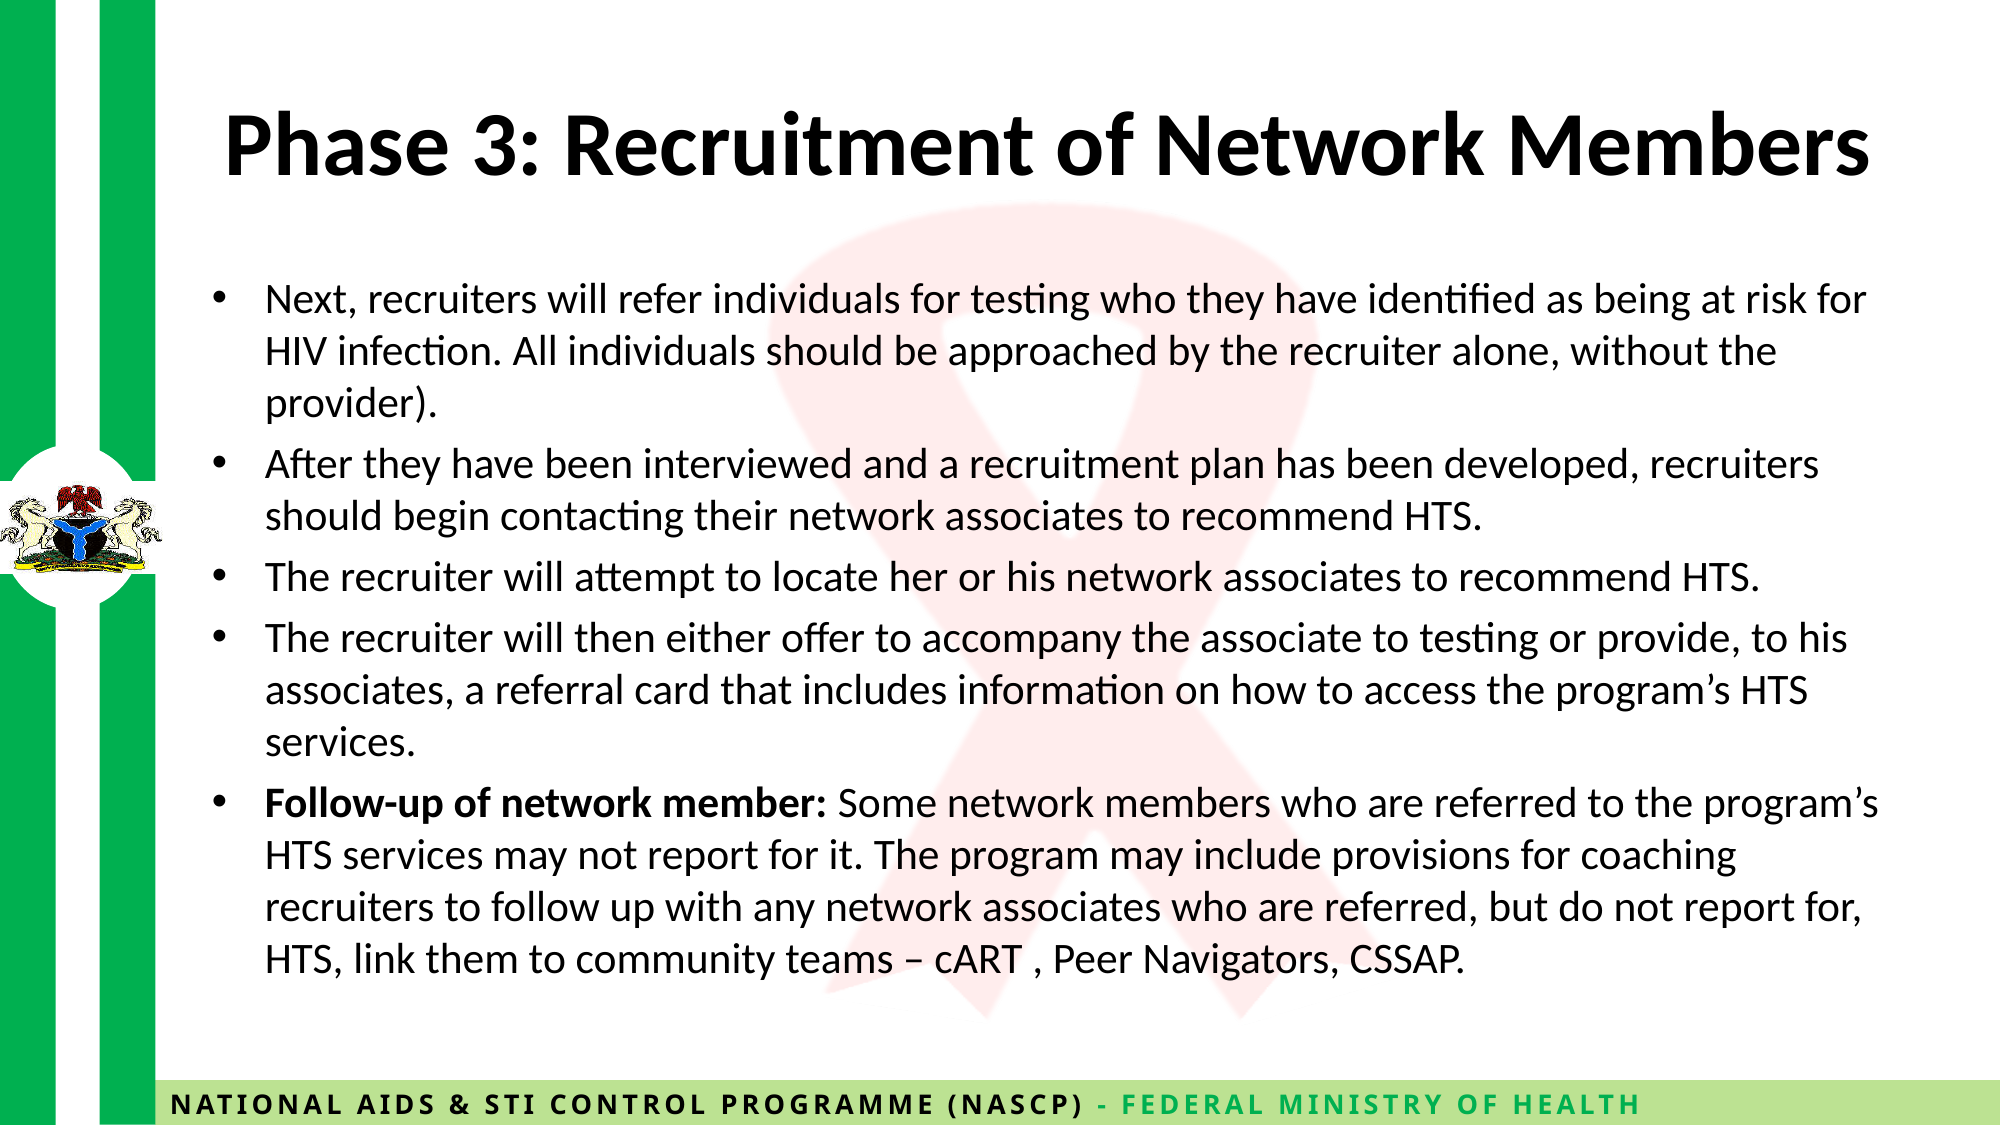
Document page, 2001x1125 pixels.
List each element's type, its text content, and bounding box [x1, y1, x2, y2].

picture [0, 481, 166, 574]
list Next, recruiters will refer individuals for testing who they have identified as being at risk for HIV infection. All individuals should be approached by the recruiter alone, without the provider). After they have been interviewed and a recruitment plan has been developed, recruiters should begin contacting their network associates to recommend HTS. The recruiter will attempt to locate her or his network associates to recommend HTS. The recruiter will then either offer to accompany the associate to testing or provide, to his associates, a referral card that includes information on how to access the program’s HTS services. Follow-up of network member: Some network members who are referred to the program’s HTS services may not report for it. The program may include provisions for coaching recruiters to follow up with any network associates who are referred, but do not report for, HTS, link them to community teams – cART , Peer Navigators, CSSAP. [196, 262, 1900, 1005]
title Phase 3: Recruitment of Network Members [196, 45, 1900, 233]
